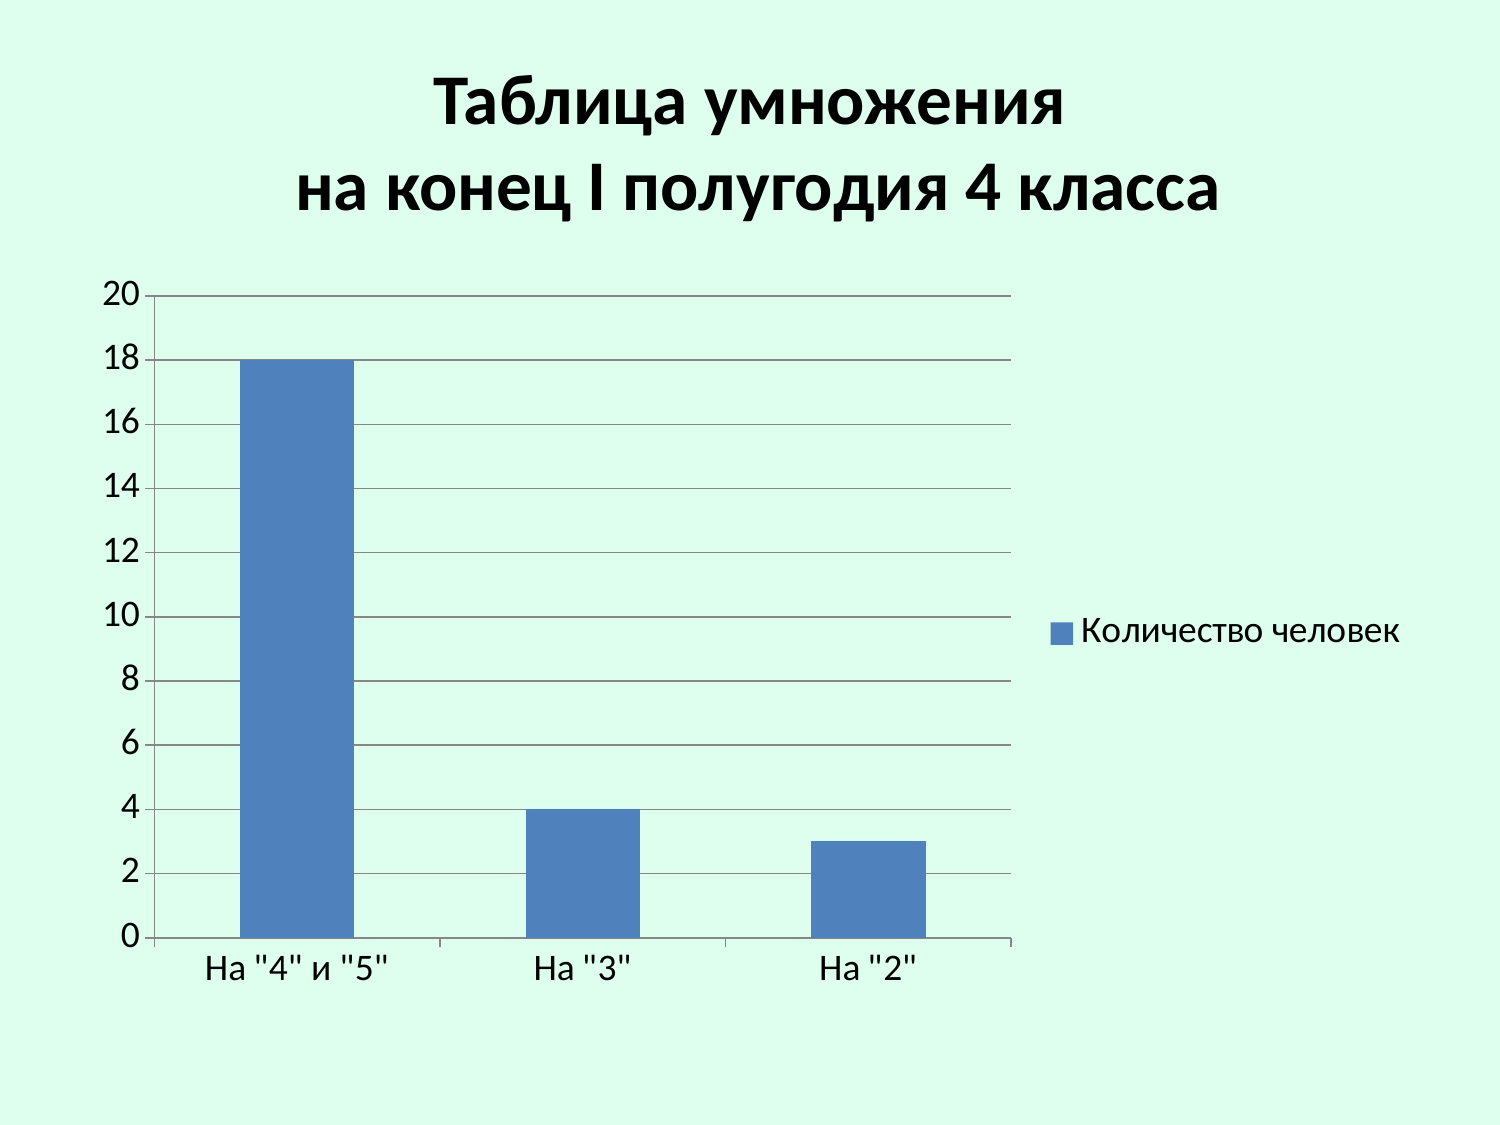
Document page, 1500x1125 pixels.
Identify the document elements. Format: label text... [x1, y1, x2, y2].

title Таблица умножения на конец I полугодия 4 класса [75, 45, 1425, 233]
chart [74, 262, 1426, 1006]
